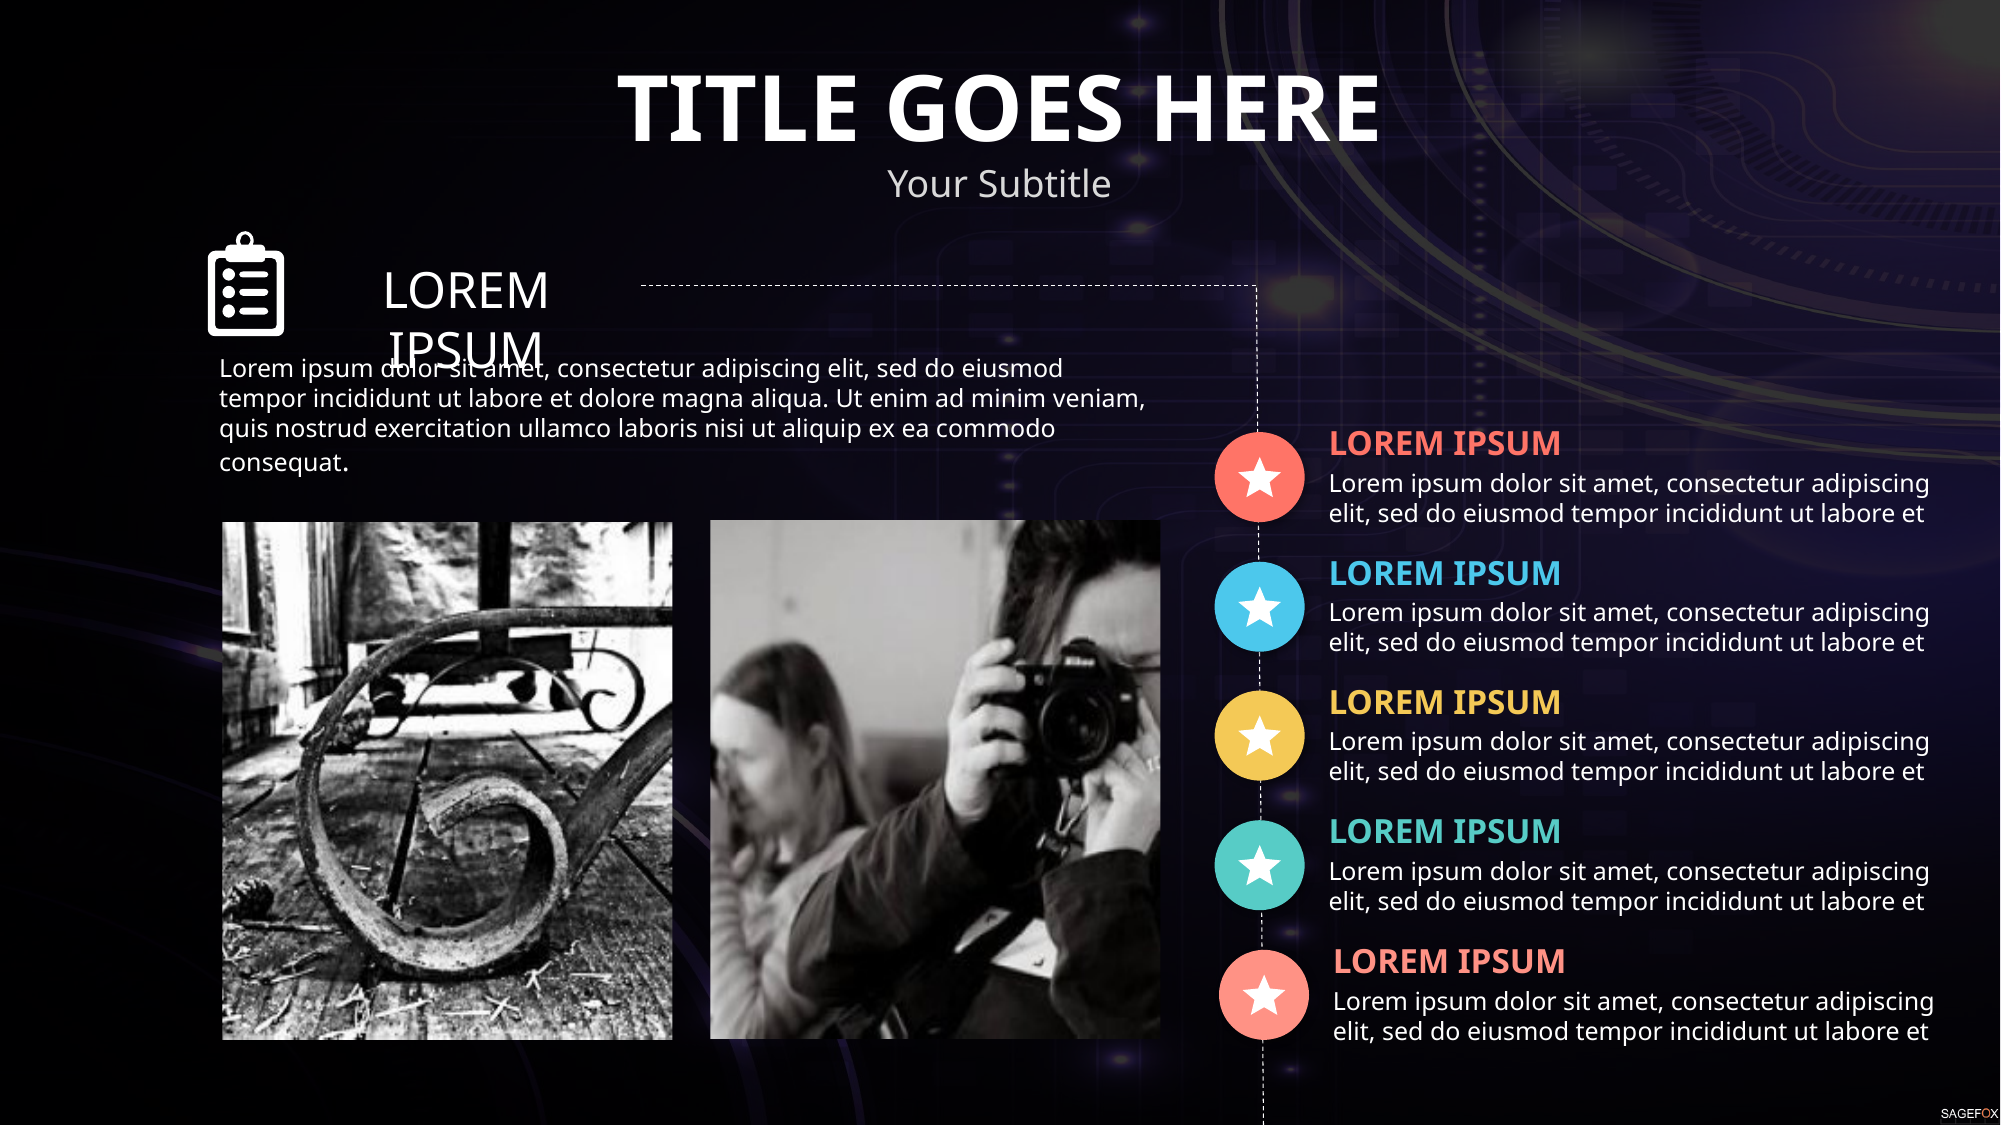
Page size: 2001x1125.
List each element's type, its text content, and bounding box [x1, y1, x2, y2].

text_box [1214, 432, 1305, 523]
text_box LOREM IPSUM Lorem ipsum dolor sit amet, consectetur adipiscing elit, sed do eiusmod tempor incididunt ut labore et [1318, 805, 1953, 921]
text_box LOREM IPSUM Lorem ipsum dolor sit amet, consectetur adipiscing elit, sed do eiusmod tempor incididunt ut labore et [1318, 546, 1953, 662]
text_box LOREM IPSUM Lorem ipsum dolor sit amet, consectetur adipiscing elit, sed do eiusmod tempor incididunt ut labore et [1322, 935, 1958, 1050]
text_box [1214, 690, 1305, 781]
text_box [1218, 949, 1309, 1040]
text_box Lorem ipsum dolor sit amet, consectetur adipiscing elit, sed do eiusmod tempor incididunt ut labore et dolore magna aliqua. Ut enim ad minim veniam, quis nostrud exercitation ullamco laboris nisi ut aliquip ex ea commodo consequat. [204, 344, 1168, 485]
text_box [207, 231, 285, 337]
text_box LOREM IPSUM [292, 250, 642, 344]
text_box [1214, 561, 1305, 652]
text_box TITLE GOES HERE Your Subtitle [548, 42, 1452, 212]
text_box LOREM IPSUM Lorem ipsum dolor sit amet, consectetur adipiscing elit, sed do eiusmod tempor incididunt ut labore et [1318, 417, 1953, 533]
text_box [709, 520, 1161, 1039]
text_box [1256, 287, 1264, 432]
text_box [1256, 911, 1264, 949]
picture [0, 0, 2001, 1125]
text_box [1256, 781, 1264, 820]
text_box LOREM IPSUM Lorem ipsum dolor sit amet, consectetur adipiscing elit, sed do eiusmod tempor incididunt ut labore et [1318, 675, 1953, 791]
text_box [1214, 820, 1305, 911]
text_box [1256, 523, 1264, 561]
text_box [1256, 1040, 1264, 1125]
text_box [221, 521, 673, 1041]
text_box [1256, 652, 1264, 690]
